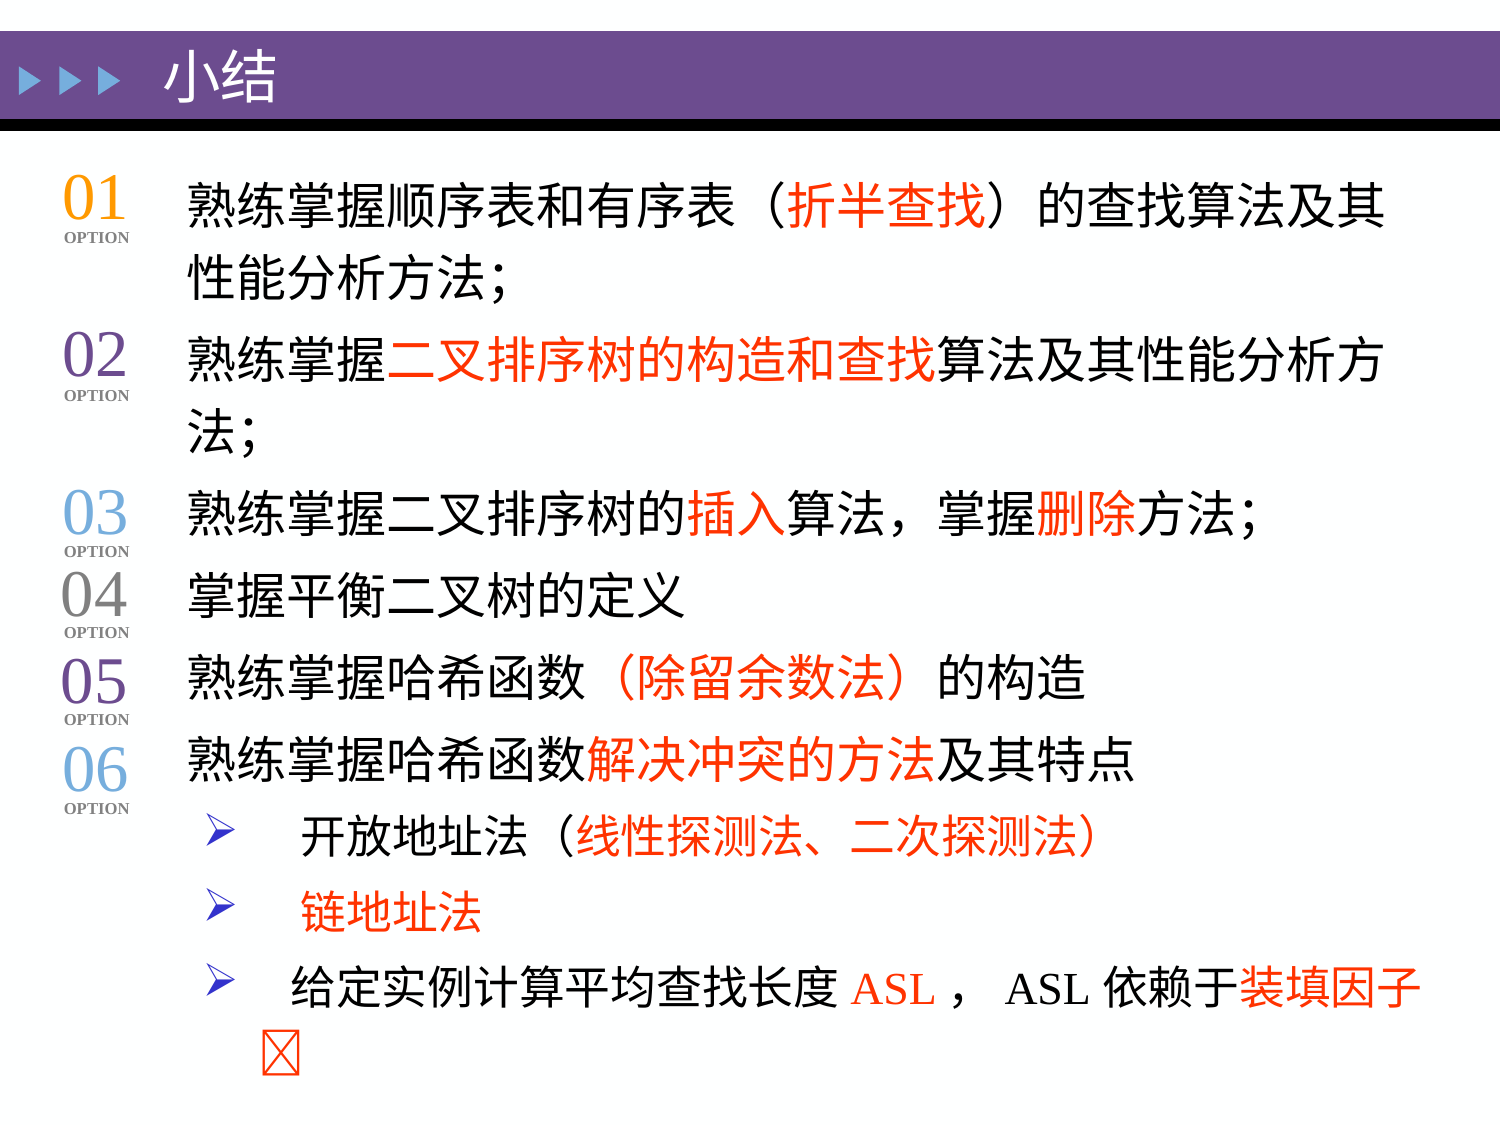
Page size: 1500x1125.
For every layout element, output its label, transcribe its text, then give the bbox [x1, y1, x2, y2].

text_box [48, 308, 146, 413]
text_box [48, 724, 146, 827]
text_box 熟练掌握顺序表和有序表（折半查找）的查找算法及其性能分析方法； 熟练掌握二叉排序树的构造和查找算法及其性能分析方法； 熟练掌握二叉排序树的插入算法，掌握删除方法； 掌握平衡二叉树的定义 熟练掌握哈希函数（除留余数法）的构造 熟练掌握哈希函数解决冲突的方法及其特点 开放地址法（线性探测法、二次探测法） 链地址法 给定实例计算平均查找长度ASL，ASL依赖于装填因子 [96, 154, 1447, 1059]
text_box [48, 549, 146, 636]
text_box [48, 636, 146, 724]
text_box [48, 152, 146, 256]
text_box 小结 [147, 32, 423, 119]
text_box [48, 466, 146, 549]
